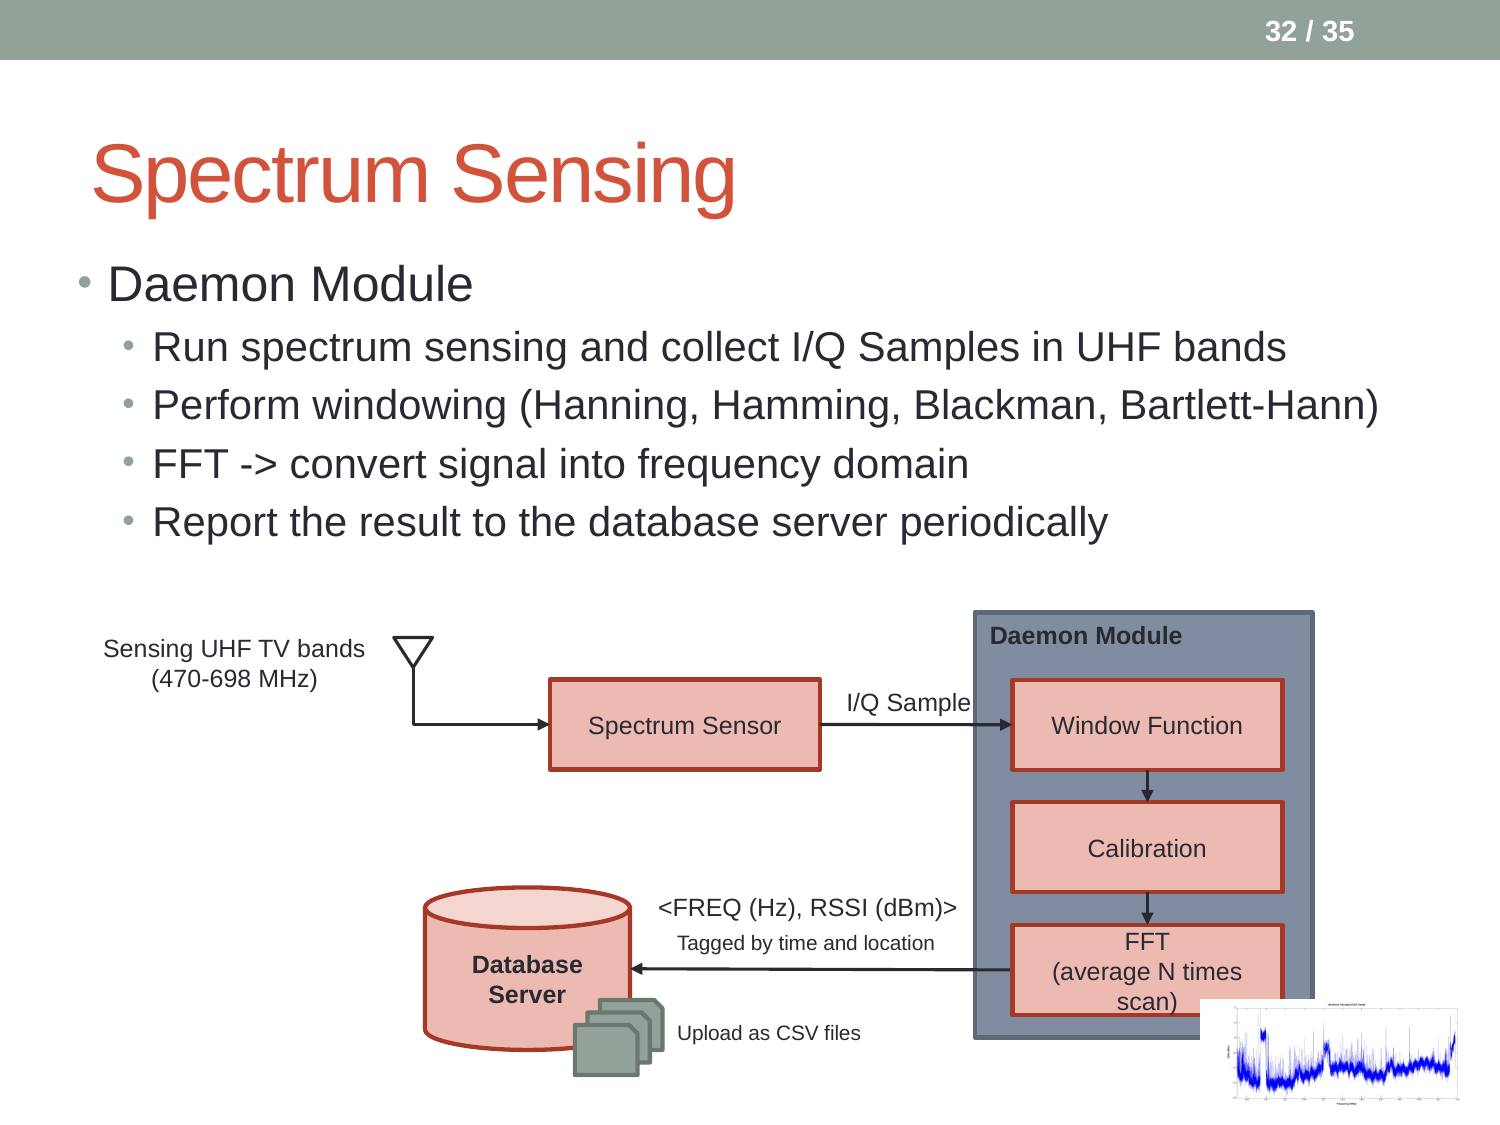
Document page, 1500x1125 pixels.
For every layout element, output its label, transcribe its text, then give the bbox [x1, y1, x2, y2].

text_box <FREQ (Hz), RSSI (dBm)> [643, 884, 973, 930]
table_cell -83.25 [428, 890, 627, 925]
text_box Calibration [1010, 800, 1285, 894]
text_box Window Function [1010, 678, 1285, 772]
picture [1199, 999, 1484, 1110]
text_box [574, 999, 663, 1076]
text_box I/Q Sample [831, 679, 987, 721]
slide_number 32 / 35 [1250, 3, 1425, 57]
text_box Upload as CSV files [671, 1012, 888, 1053]
text_box FFT (average N times scan) [1010, 923, 1285, 1017]
text_box Spectrum Sensor [548, 677, 822, 772]
text_box Database Server [422, 885, 633, 1053]
title Spectrum Sensing [75, 87, 1425, 250]
list Daemon Module Run spectrum sensing and collect I/Q Samples in UHF bands Perform windowing (Hanning, Hamming, Blackman, Bartlett-Hann) FFT -> convert signal into frequency domain Report the result to the database server periodically [62, 243, 1413, 1044]
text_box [393, 637, 551, 725]
text_box Tagged by time and location [662, 922, 963, 962]
text_box Daemon Module [974, 612, 1263, 658]
text_box Sensing UHF TV bands (470-698 MHz) [87, 624, 382, 700]
